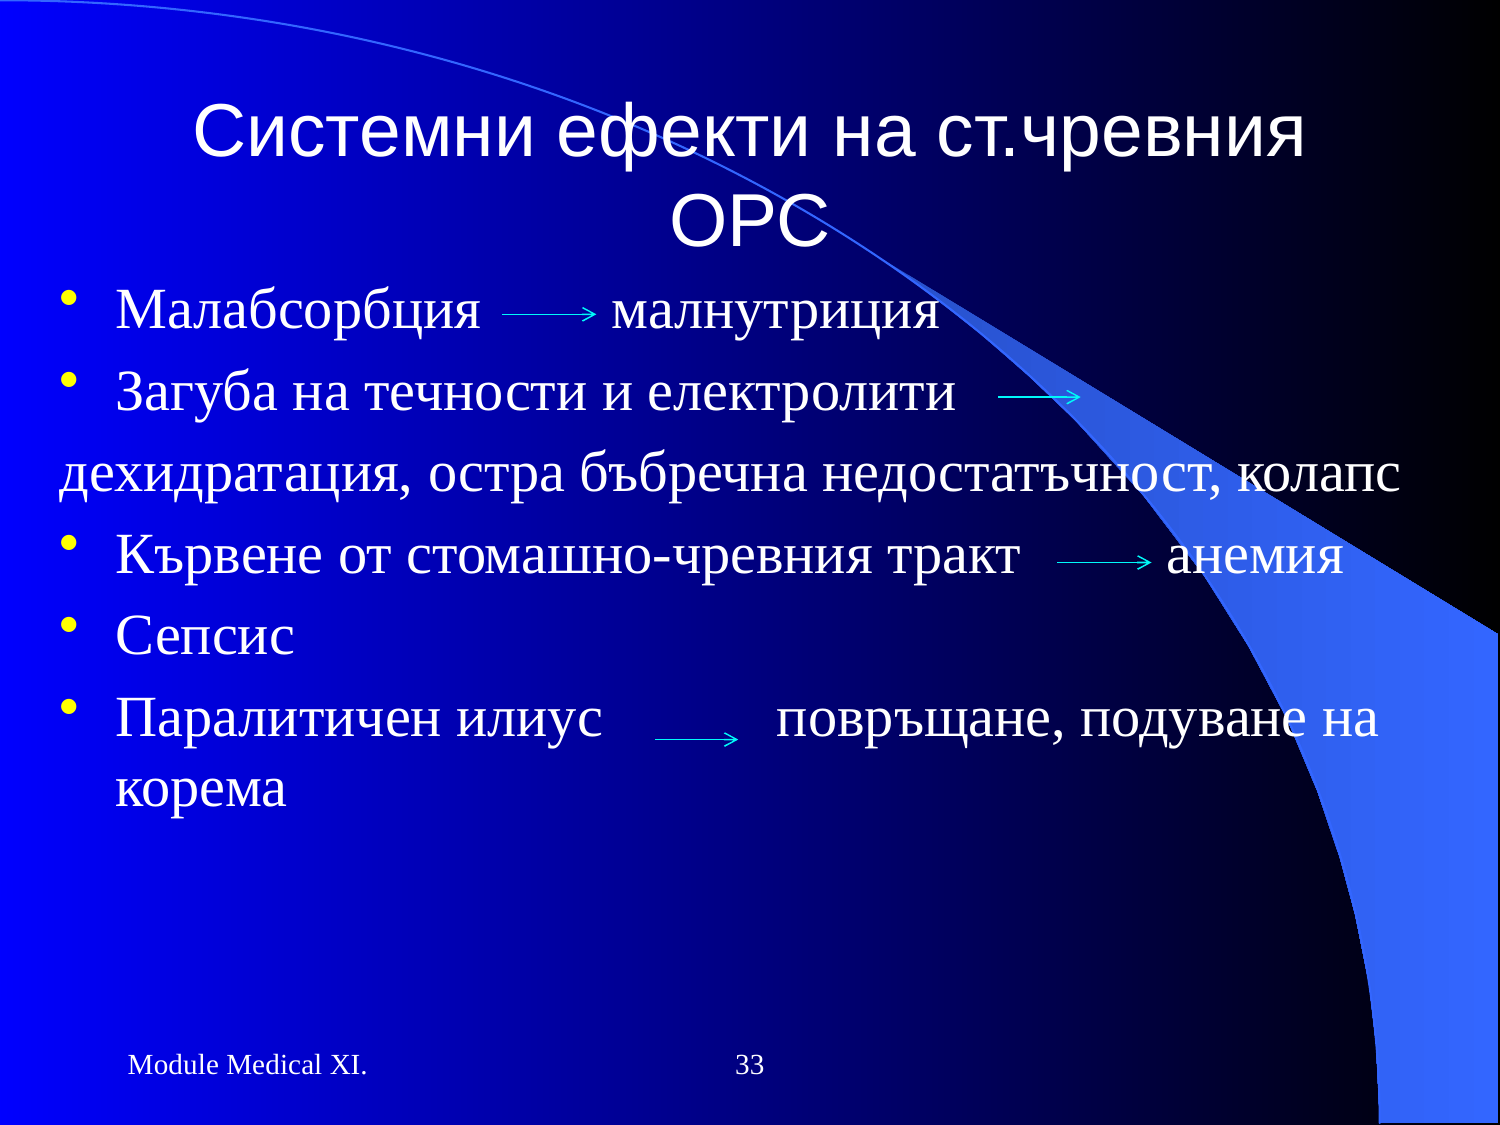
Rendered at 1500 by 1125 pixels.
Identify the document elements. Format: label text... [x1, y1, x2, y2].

title Системни ефекти на ст.чревния ОРС [112, 54, 1388, 262]
slide_number 33 [512, 1038, 988, 1101]
footer Module Medical XI. [112, 1038, 426, 1101]
list Малабсорбция малнутриция Загуба на течности и електролити дехидратация, остра бъбречна недостатъчност, колапс Кървене от стомашно-чревния тракт анемия Сепсис Паралитичен илиус повръщане, подуване на корема [44, 262, 1500, 1038]
text_box [333, 210, 1500, 272]
